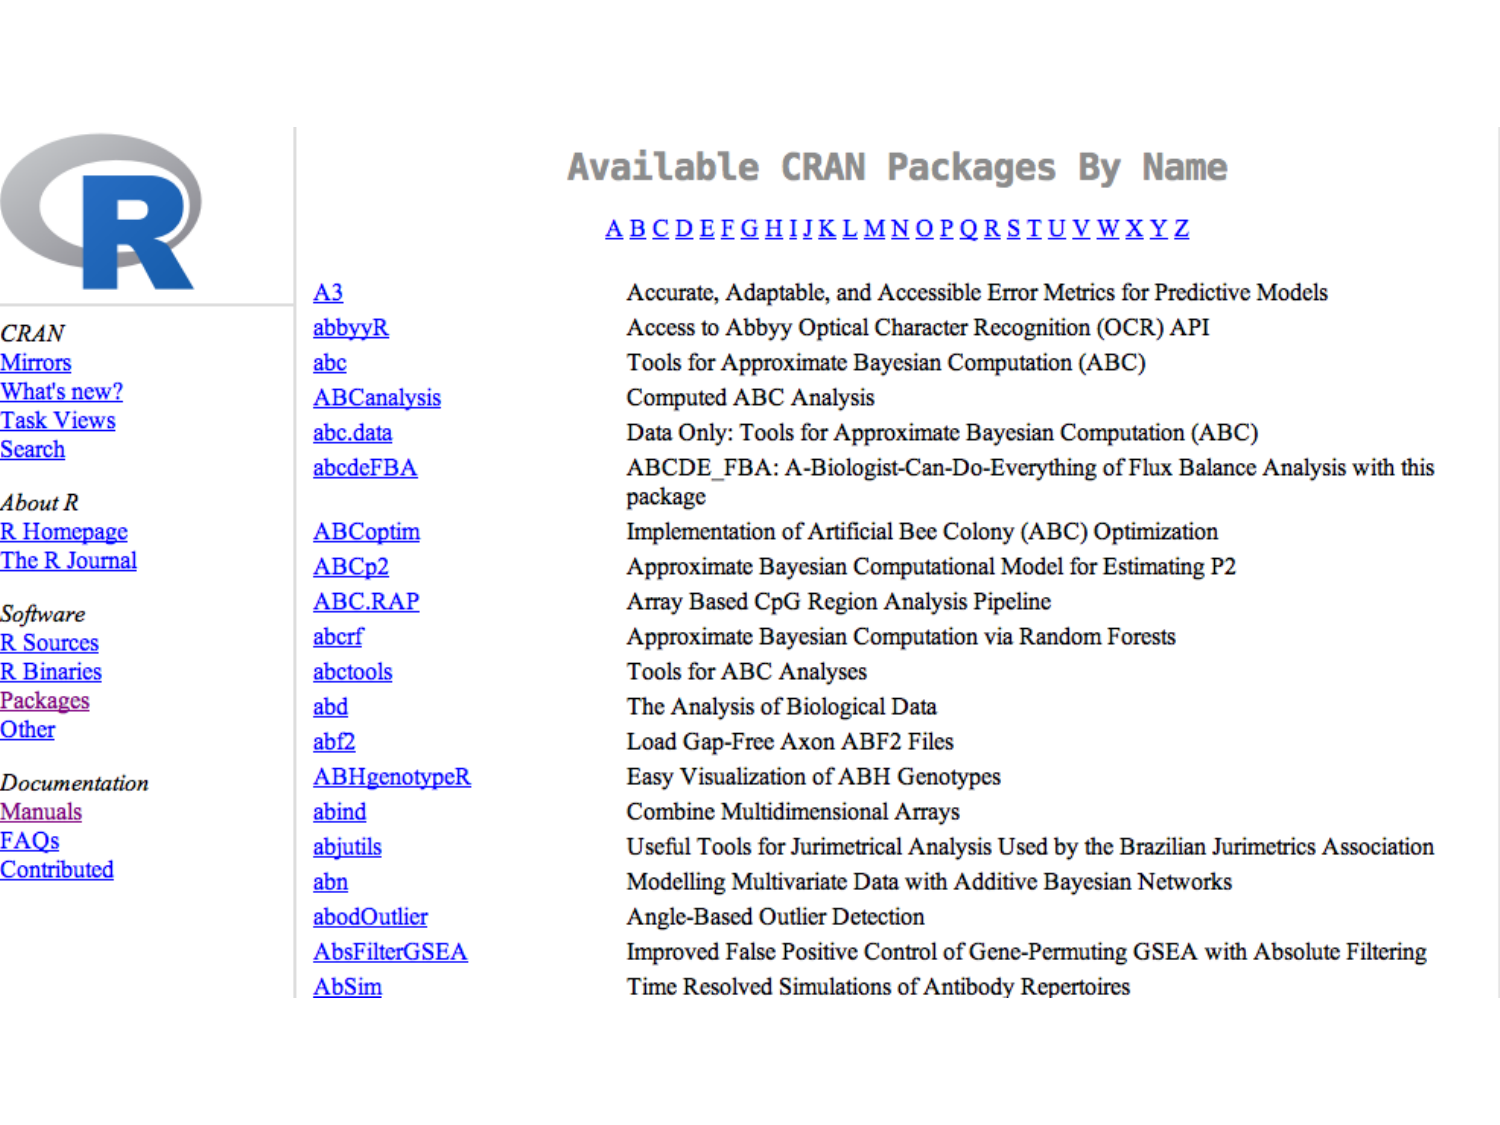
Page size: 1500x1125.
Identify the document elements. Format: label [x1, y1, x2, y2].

picture [0, 127, 1500, 998]
